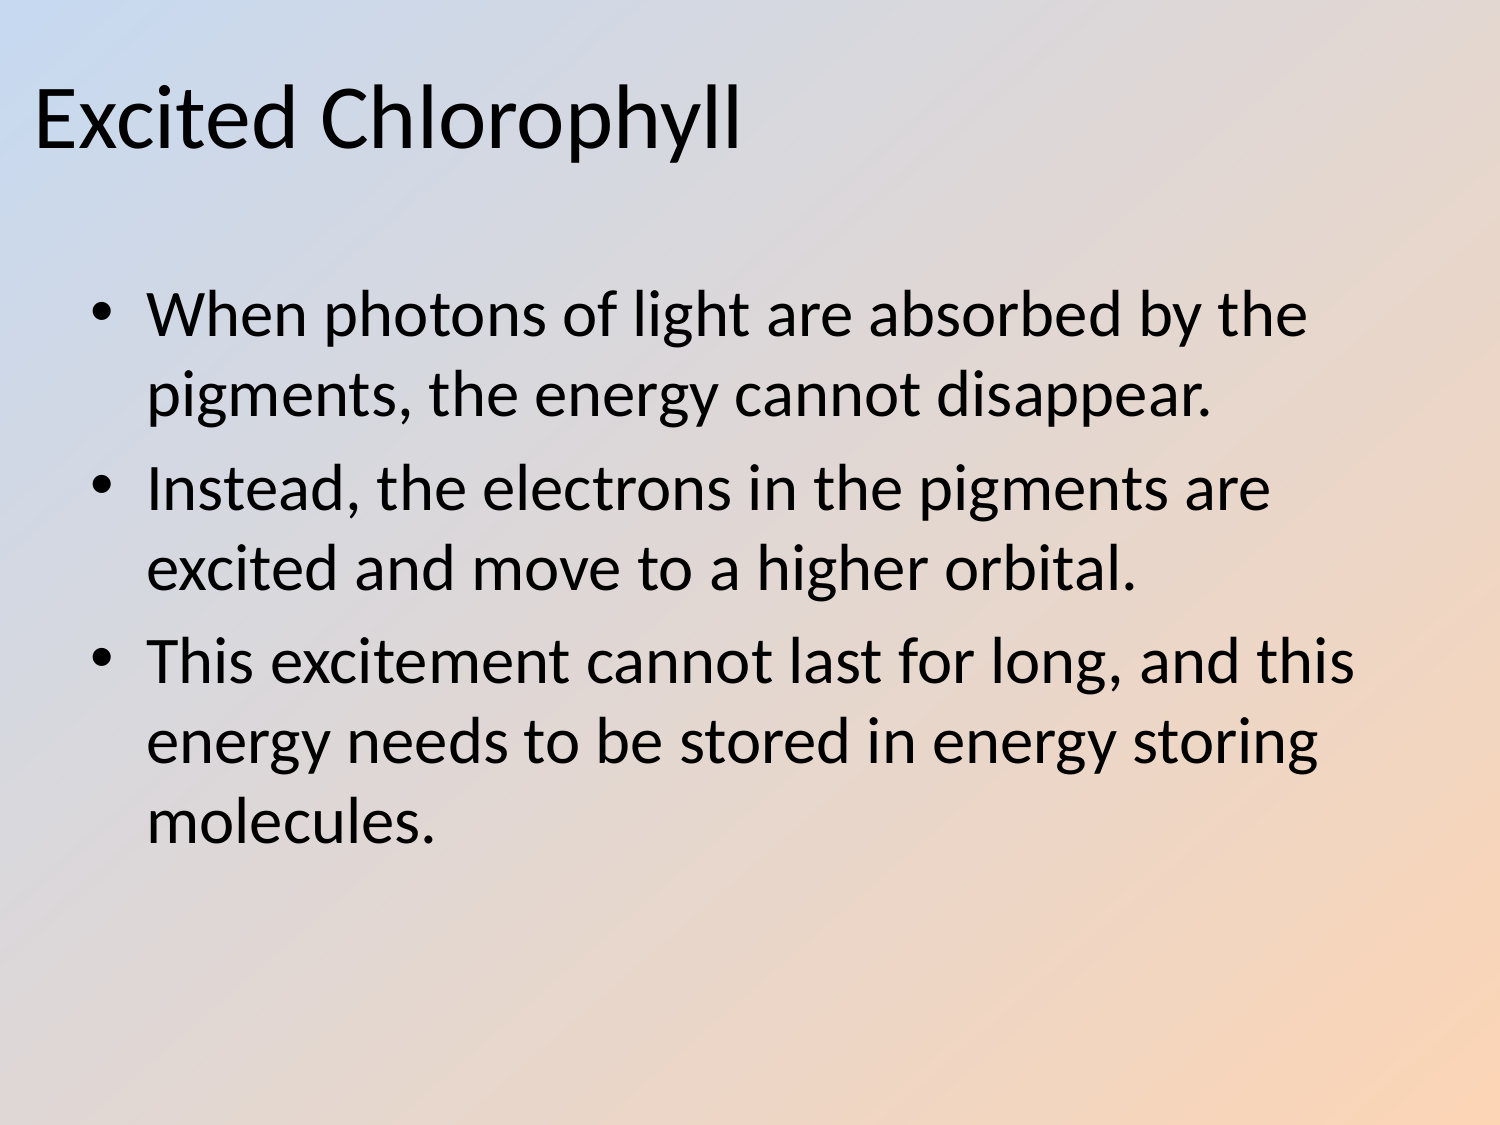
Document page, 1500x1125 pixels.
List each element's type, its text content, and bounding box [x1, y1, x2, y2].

title Excited Chlorophyll [18, 17, 1369, 206]
list When photons of light are absorbed by the pigments, the energy cannot disappear. Instead, the electrons in the pigments are excited and move to a higher orbital. This excitement cannot last for long, and this energy needs to be stored in energy storing molecules. [74, 262, 1426, 1006]
